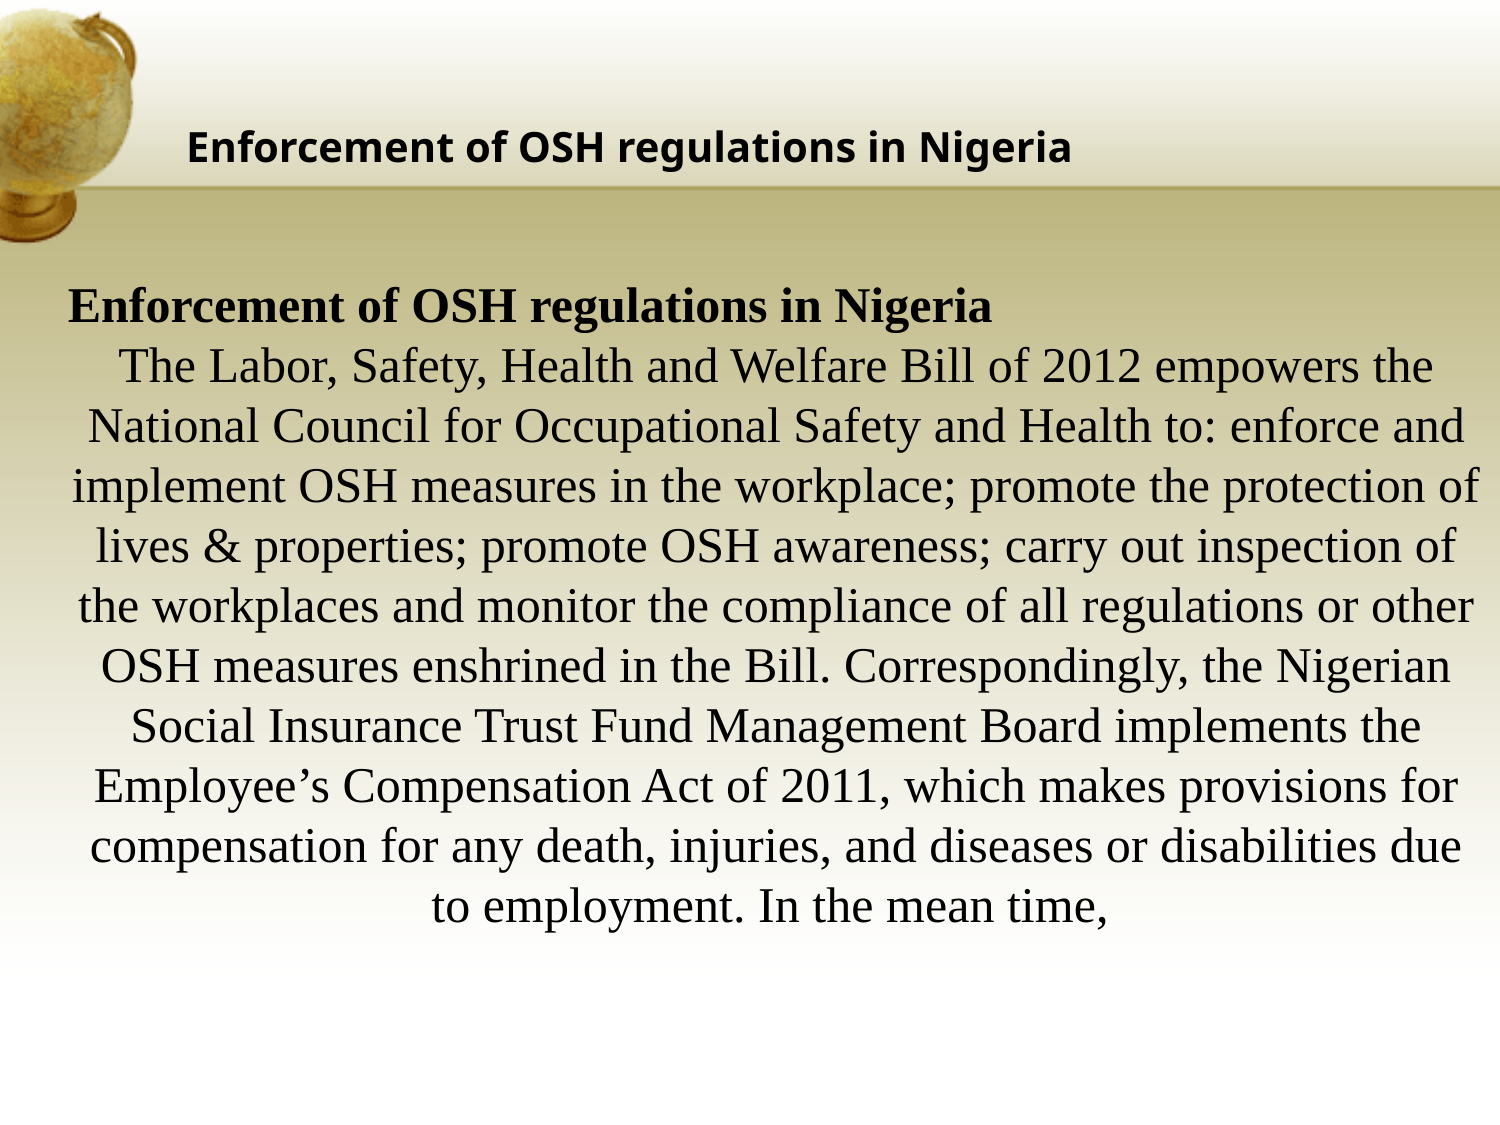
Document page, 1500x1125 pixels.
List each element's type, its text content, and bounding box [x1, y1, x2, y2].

title Enforcement of OSH regulations in Nigeria [171, 36, 1436, 179]
picture [0, 0, 1500, 1125]
text_box Enforcement of OSH regulations in Nigeria The Labor, Safety, Health and Welfare Bill of 2012 empowers the National Council for Occupational Safety and Health to: enforce and implement OSH measures in the workplace; promote the protection of lives & properties; promote OSH awareness; carry out inspection of the workplaces and monitor the compliance of all regulations or other OSH measures enshrined in the Bill. Correspondingly, the Nigerian Social Insurance Trust Fund Management Board implements the Employee’s Compensation Act of 2011, which makes provisions for compensation for any death, injuries, and diseases or disabilities due to employment. In the mean time, [53, 264, 1500, 940]
